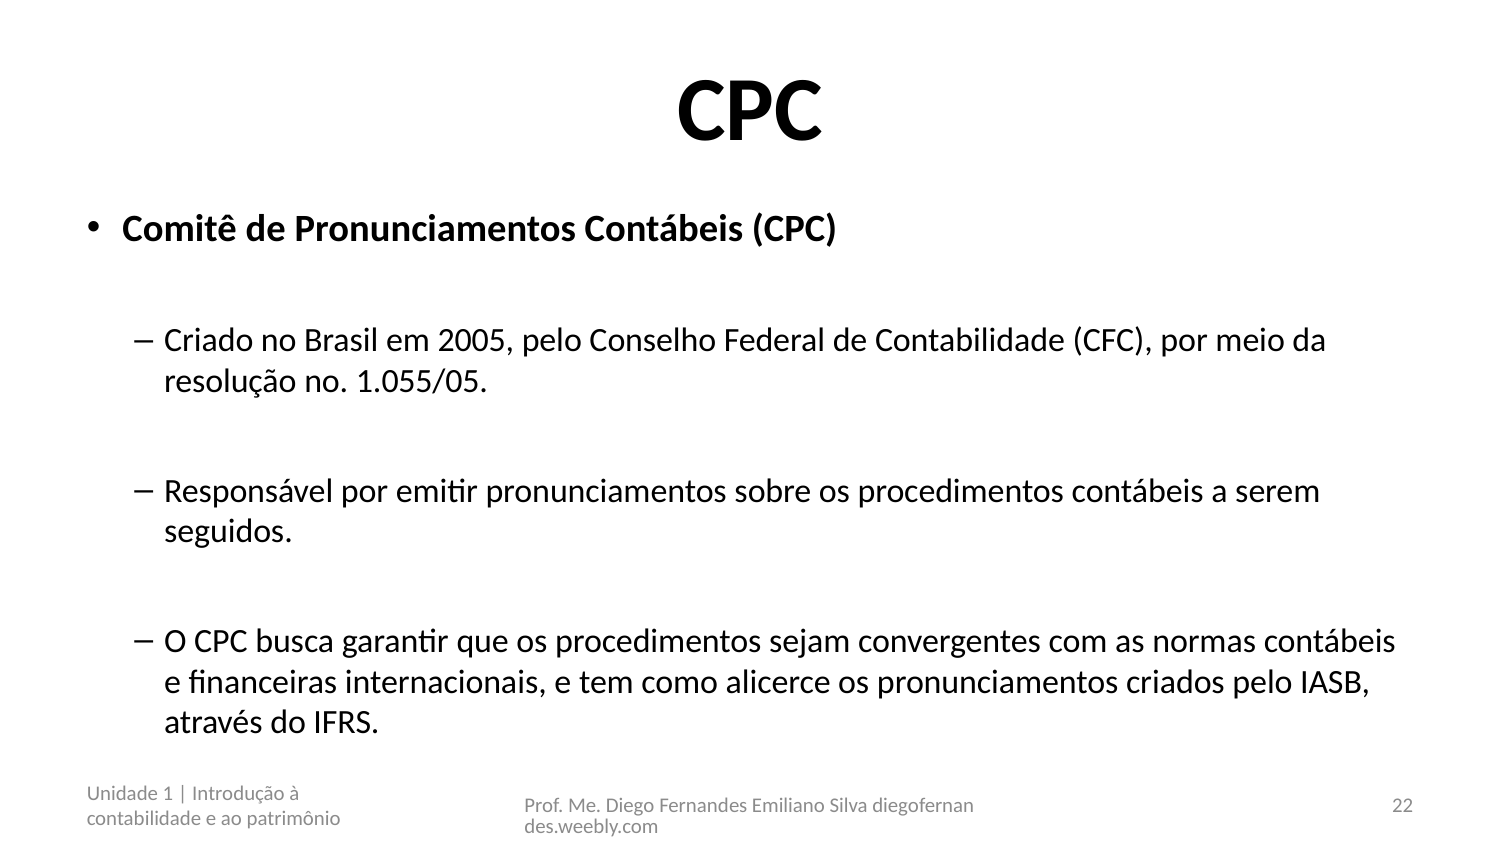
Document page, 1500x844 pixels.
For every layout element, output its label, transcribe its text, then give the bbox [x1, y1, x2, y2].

list Comitê de Pronunciamentos Contábeis (CPC) Criado no Brasil em 2005, pelo Conselho Federal de Contabilidade (CFC), por meio da resolução no. 1.055/05. Responsável por emitir pronunciamentos sobre os procedimentos contábeis a serem seguidos. O CPC busca garantir que os procedimentos sejam convergentes com as normas contábeis e financeiras internacionais, e tem como alicerce os pronunciamentos criados pelo IASB, através do IFRS. [75, 196, 1425, 754]
slide_number 22 [1074, 782, 1425, 827]
footer Prof. Me. Diego Fernandes Emiliano Silva diegofernandes.weebly.com [512, 782, 988, 827]
slide_number Unidade 1 | Introdução à contabilidade e ao patrimônio [75, 782, 425, 827]
title CPC [75, 33, 1425, 175]
